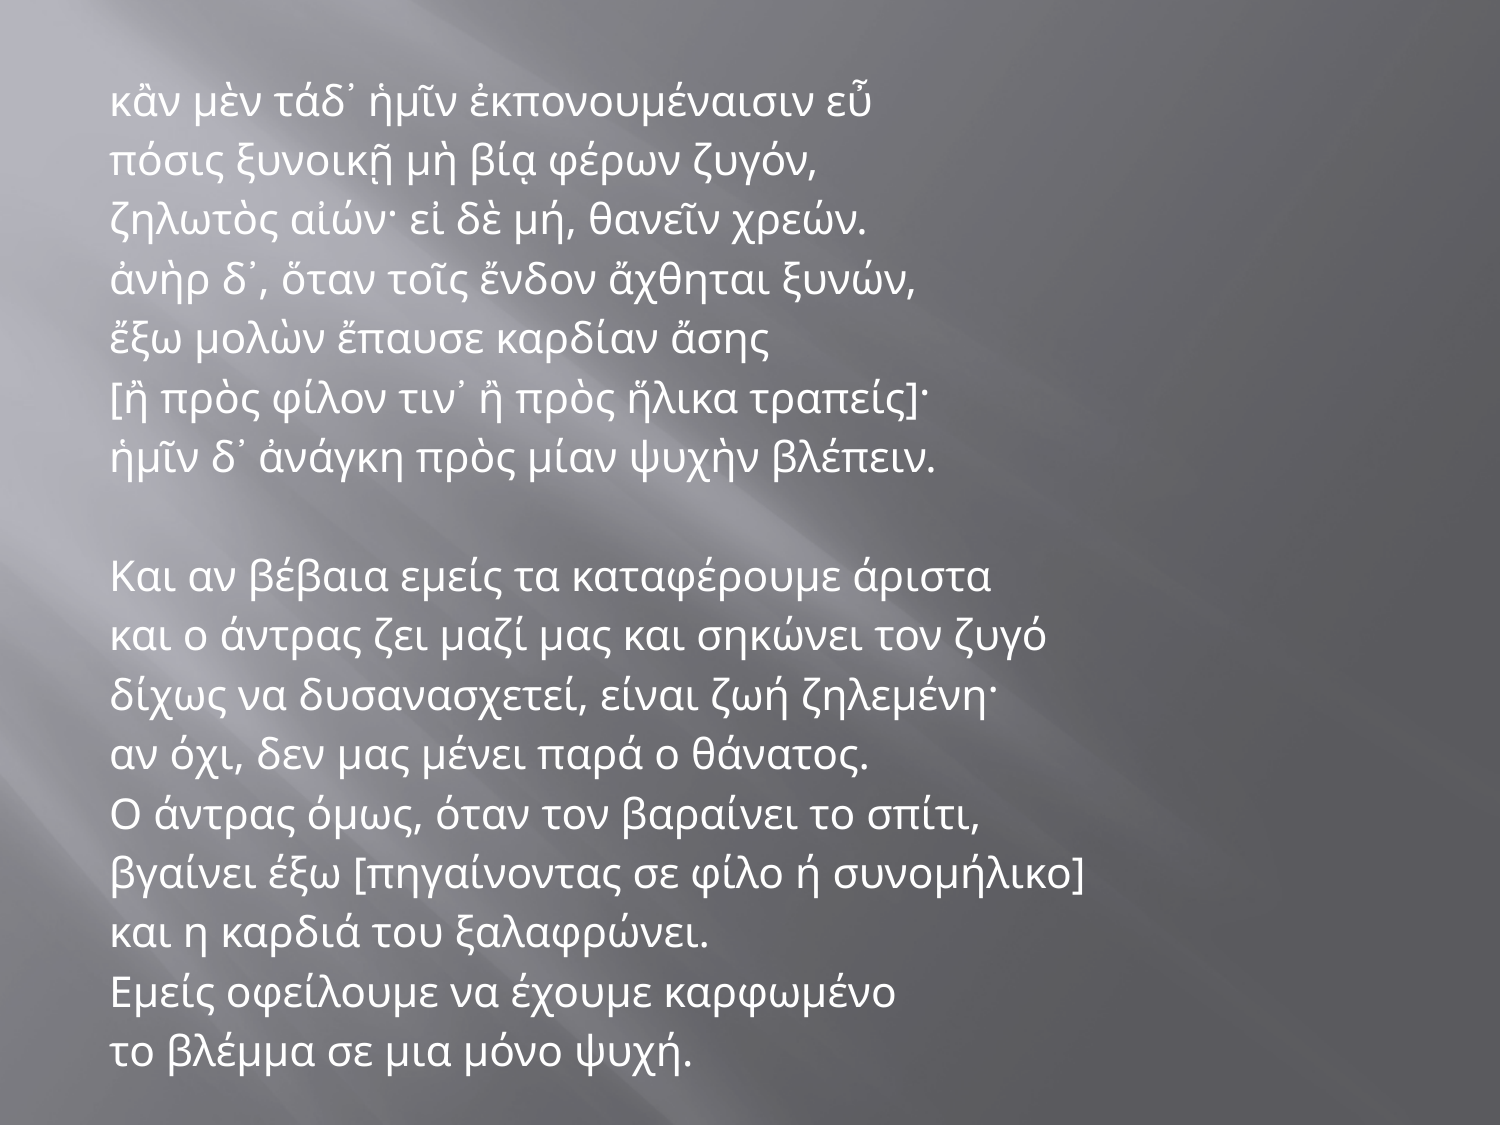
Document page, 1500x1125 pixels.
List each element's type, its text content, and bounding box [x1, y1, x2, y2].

list κἂν μὲν τάδ᾽ ἡμῖν ἐκπονουμέναισιν εὖ πόσις ξυνοικῇ μὴ βίᾳ φέρων ζυγόν, ζηλωτὸς αἰών· εἰ δὲ μή, θανεῖν χρεών. ἀνὴρ δ᾽, ὅταν τοῖς ἔνδον ἄχθηται ξυνών, ἔξω μολὼν ἔπαυσε καρδίαν ἄσης [ἢ πρὸς φίλον τιν᾽ ἢ πρὸς ἥλικα τραπείς]· ἡμῖν δ᾽ ἀνάγκη πρὸς μίαν ψυχὴν βλέπειν. Και αν βέβαια εμείς τα καταφέρουμε άριστα και ο άντρας ζει μαζί μας και σηκώνει τον ζυγό δίχως να δυσανασχετεί, είναι ζωή ζηλεμένη· αν όχι, δεν μας μένει παρά ο θάνατος. Ο άντρας όμως, όταν τον βαραίνει το σπίτι, βγαίνει έξω [πηγαίνοντας σε φίλο ή συνομήλικο] και η καρδιά του ξαλαφρώνει. Εμείς οφείλουμε να έχουμε καρφωμένο το βλέμμα σε μια μόνο ψυχή. [75, 66, 1425, 1094]
